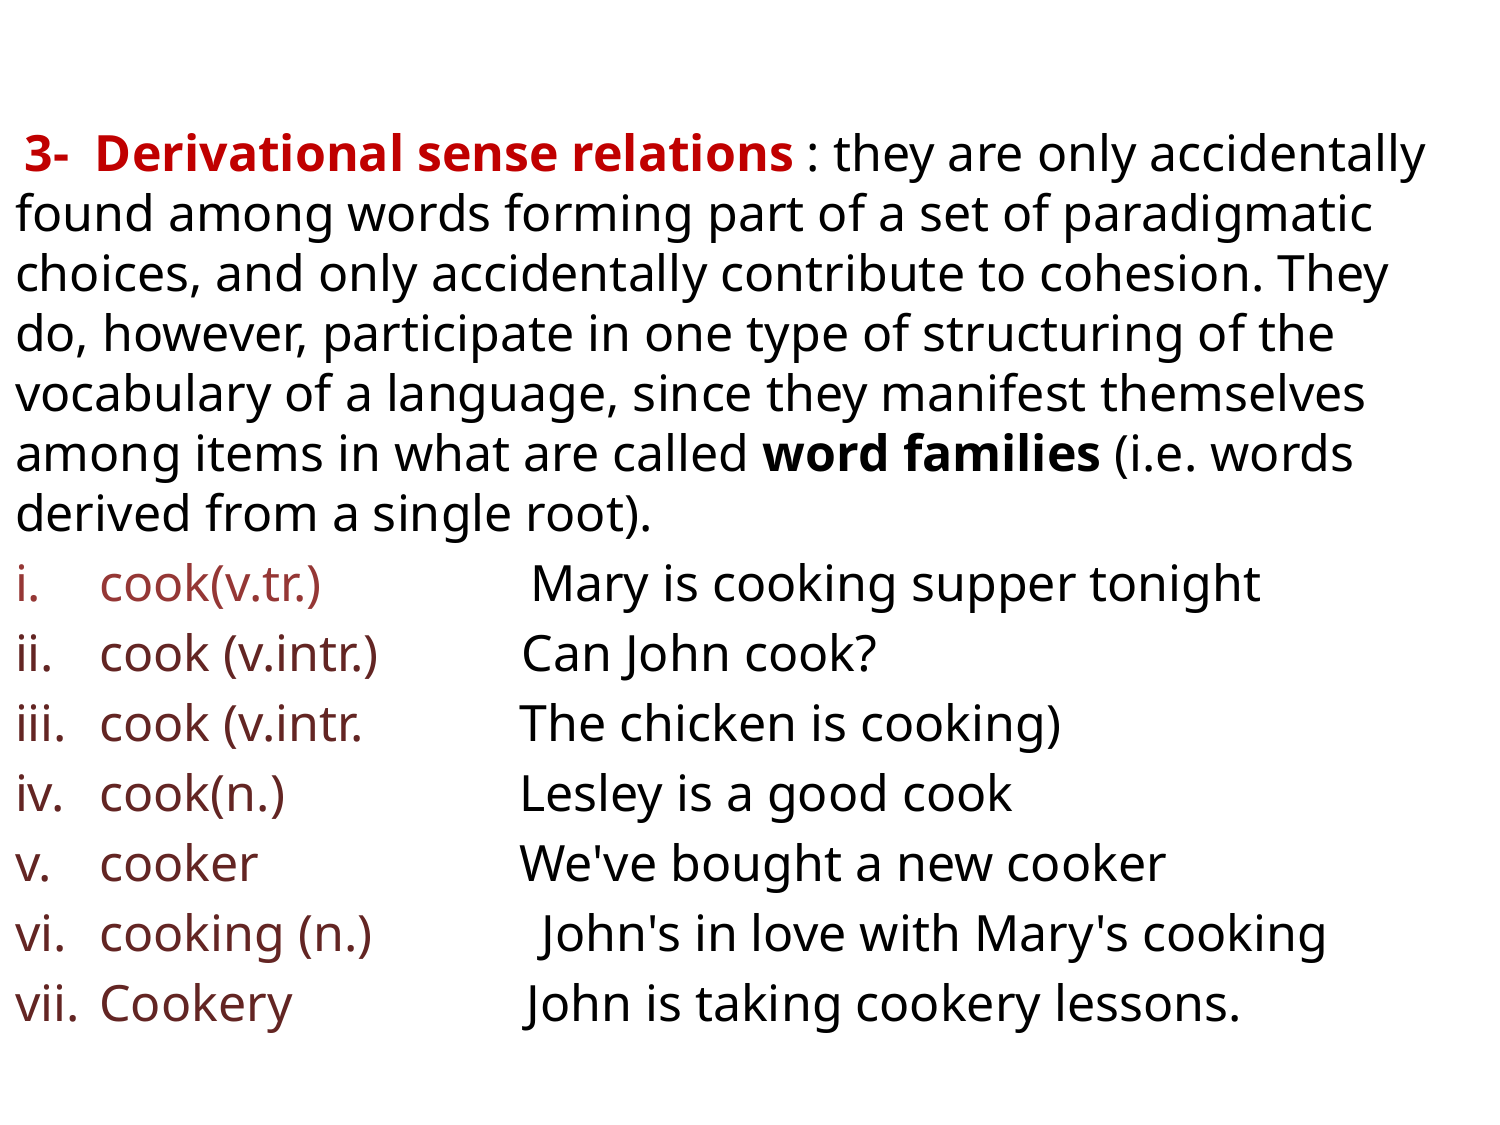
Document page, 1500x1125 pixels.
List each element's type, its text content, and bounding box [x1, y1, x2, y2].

list 3- Derivational sense relations : they are only accidentally found among words forming part of a set of paradigmatic choices, and only accidentally contribute to cohesion. They do, however, participate in one type of structuring of the vocabulary of a language, since they manifest themselves among items in what are called word families (i.e. words derived from a single root). cook(v.tr.) Mary is cooking supper tonight cook (v.intr.) Can John cook? cook (v.intr. The chicken is cooking) cook(n.) Lesley is a good cook cooker We've bought a new cooker cooking (n.) John's in love with Mary's cooking Cookery John is taking cookery lessons. [0, 113, 1483, 1106]
